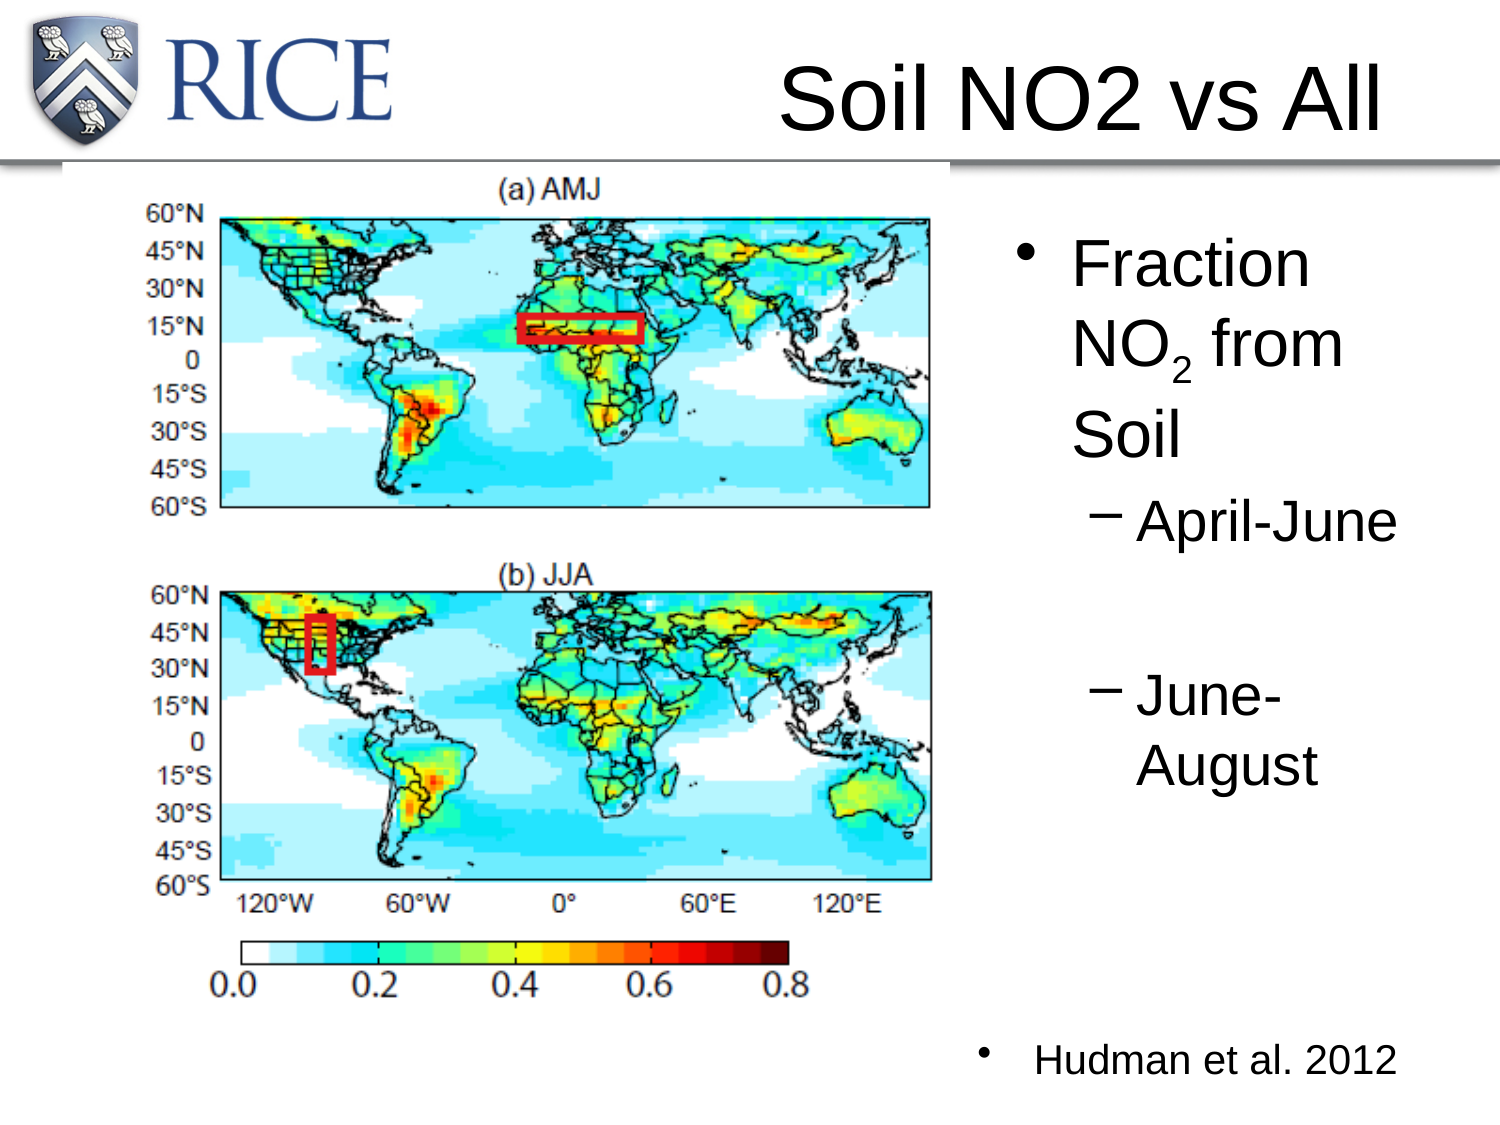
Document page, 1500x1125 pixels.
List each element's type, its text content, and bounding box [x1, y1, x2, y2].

text_box Hudman et al. 2012 [962, 1024, 1463, 1100]
picture [0, 0, 1500, 1125]
title Soil NO2 vs All [512, 0, 1401, 188]
list Fraction NO2 from Soil April-June June-August [999, 212, 1451, 988]
